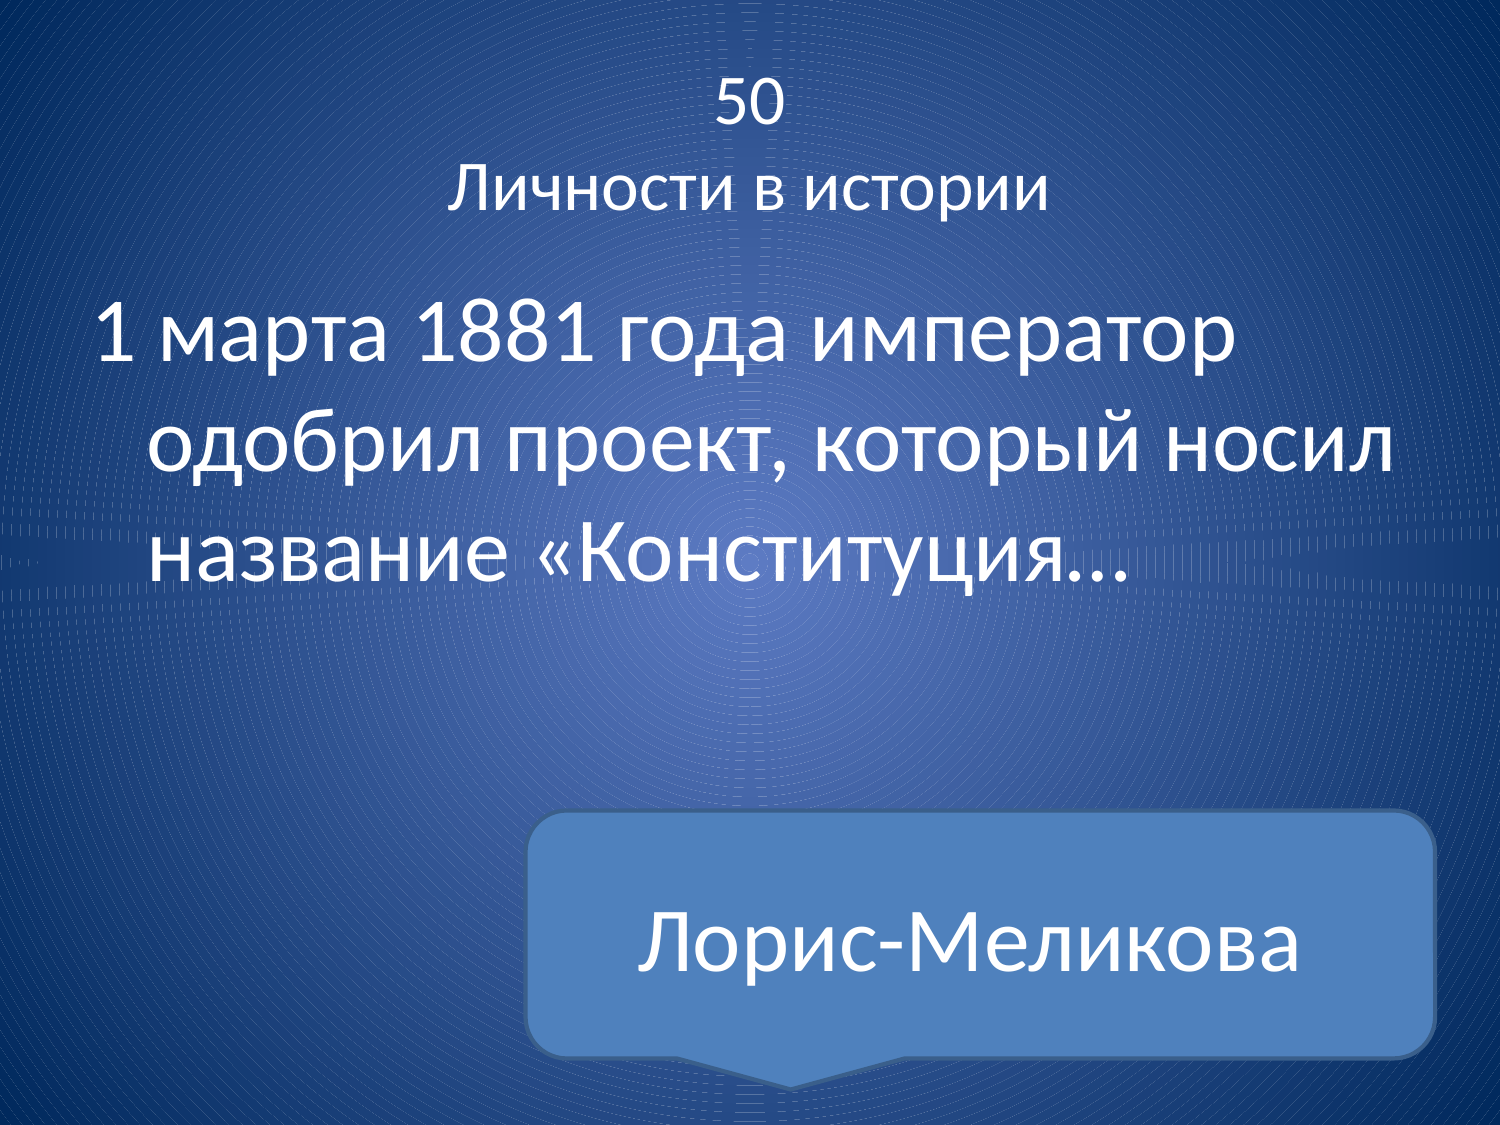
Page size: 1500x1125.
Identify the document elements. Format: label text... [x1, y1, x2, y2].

title 50 Личности в истории [75, 45, 1425, 233]
list 1 марта 1881 года император одобрил проект, который носил название «Конституция… [75, 262, 1425, 1005]
text_box Лорис-Меликова [523, 808, 1438, 1092]
